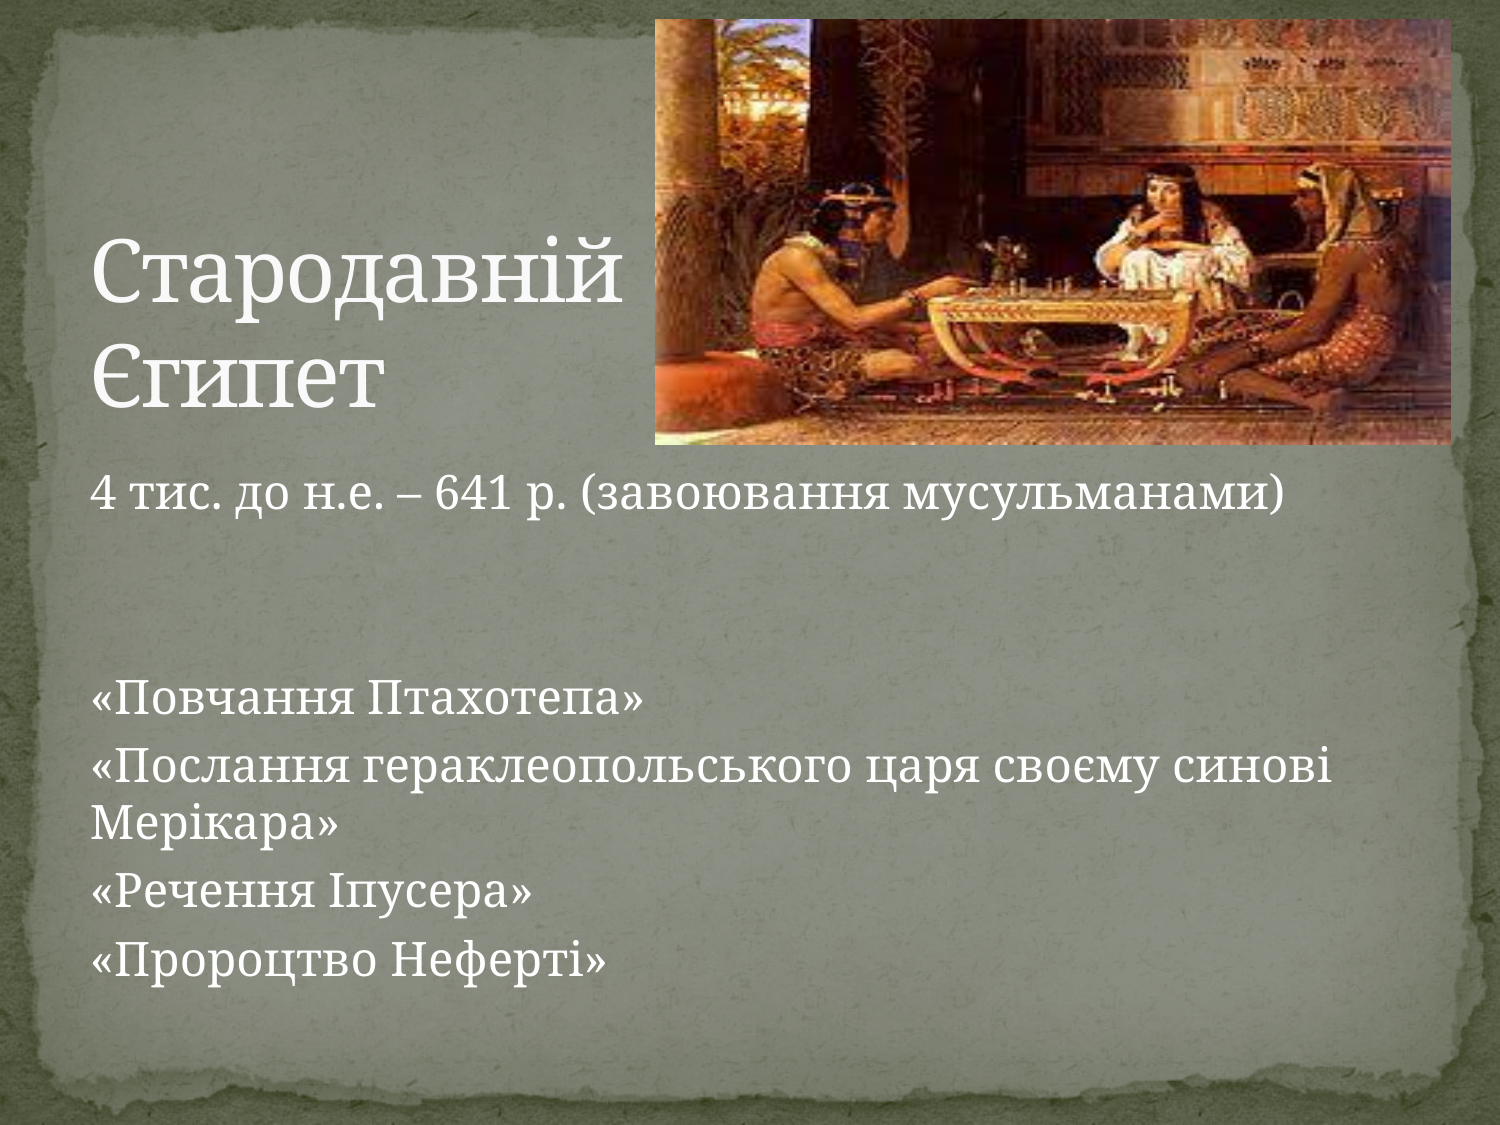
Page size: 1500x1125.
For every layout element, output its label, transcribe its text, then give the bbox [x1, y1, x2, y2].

list 4 тис. до н.е. – 641 р. (завоювання мусульманами) «Повчання Птахотепа» «Послання гераклеопольського царя своєму синові Мерікара» «Речення Іпусера» «Пророцтво Неферті» [75, 433, 1425, 1000]
picture [655, 19, 1452, 445]
title Стародавній Єгипет [74, 24, 645, 433]
